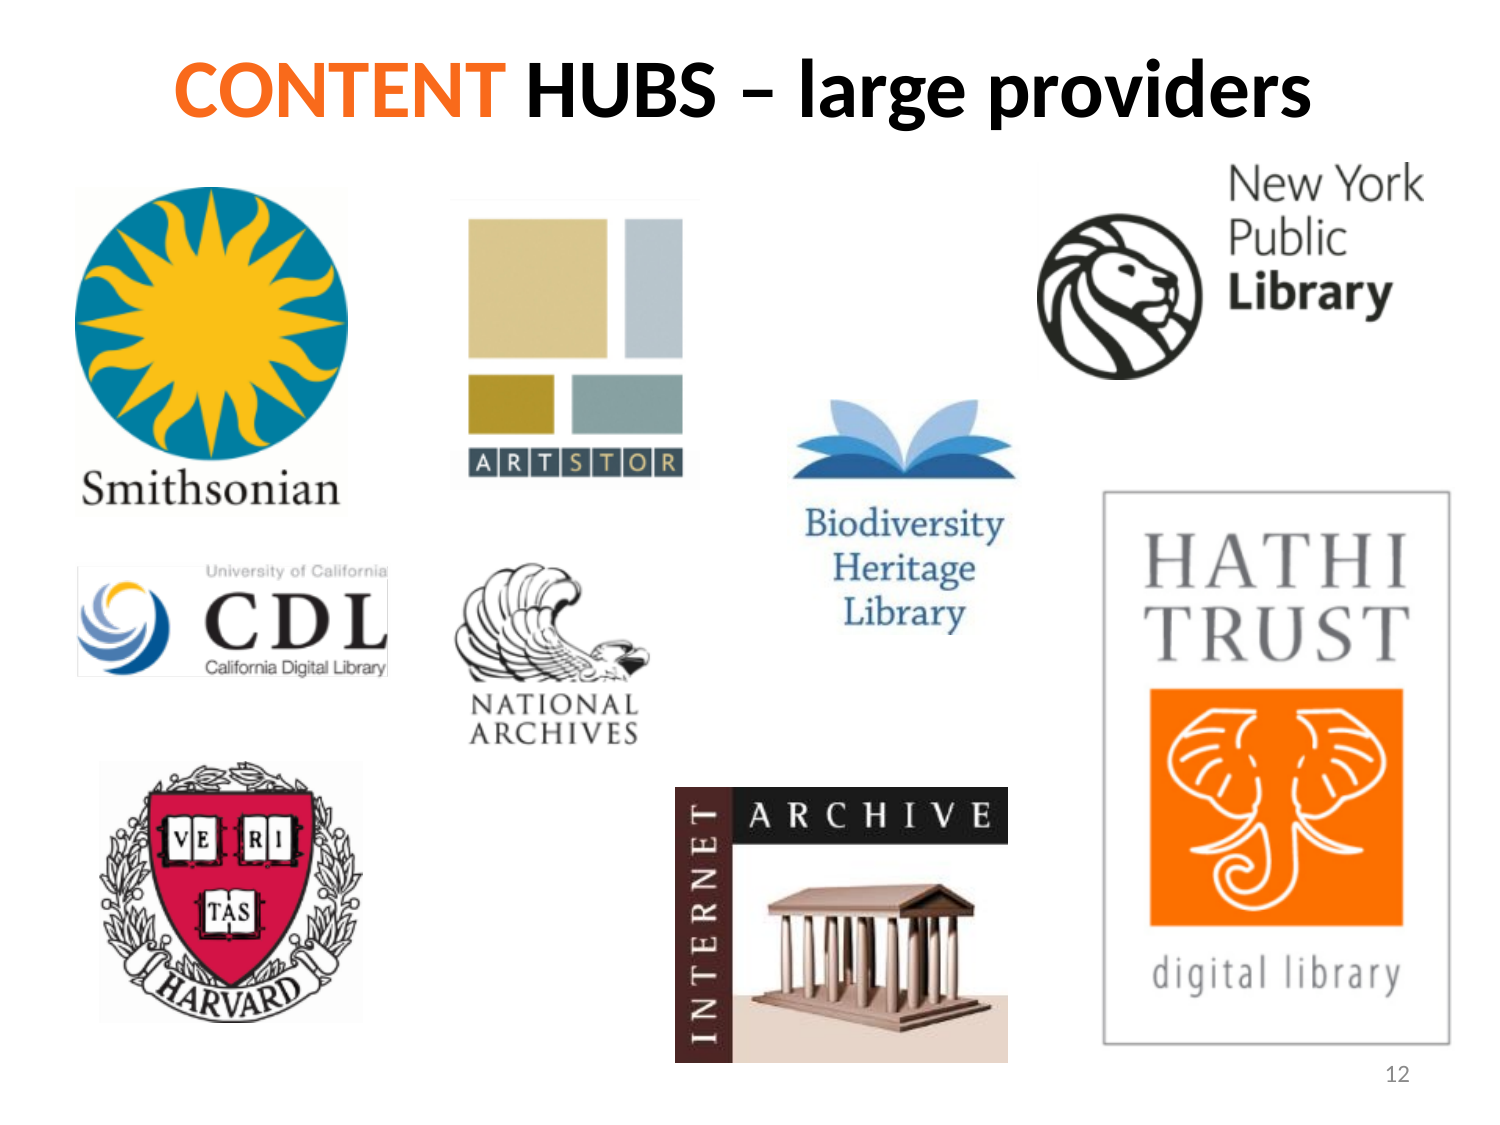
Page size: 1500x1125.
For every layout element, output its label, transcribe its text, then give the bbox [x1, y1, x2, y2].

picture [74, 562, 391, 680]
picture [437, 549, 673, 785]
picture [1099, 487, 1455, 1051]
picture [787, 399, 1023, 635]
picture [674, 787, 1008, 1063]
picture [74, 187, 348, 517]
picture [1037, 162, 1425, 381]
picture [99, 761, 363, 1023]
text_box CONTENT HUBS – large providers [74, 33, 1413, 135]
slide_number 12 [1074, 1042, 1425, 1103]
picture [449, 199, 701, 491]
